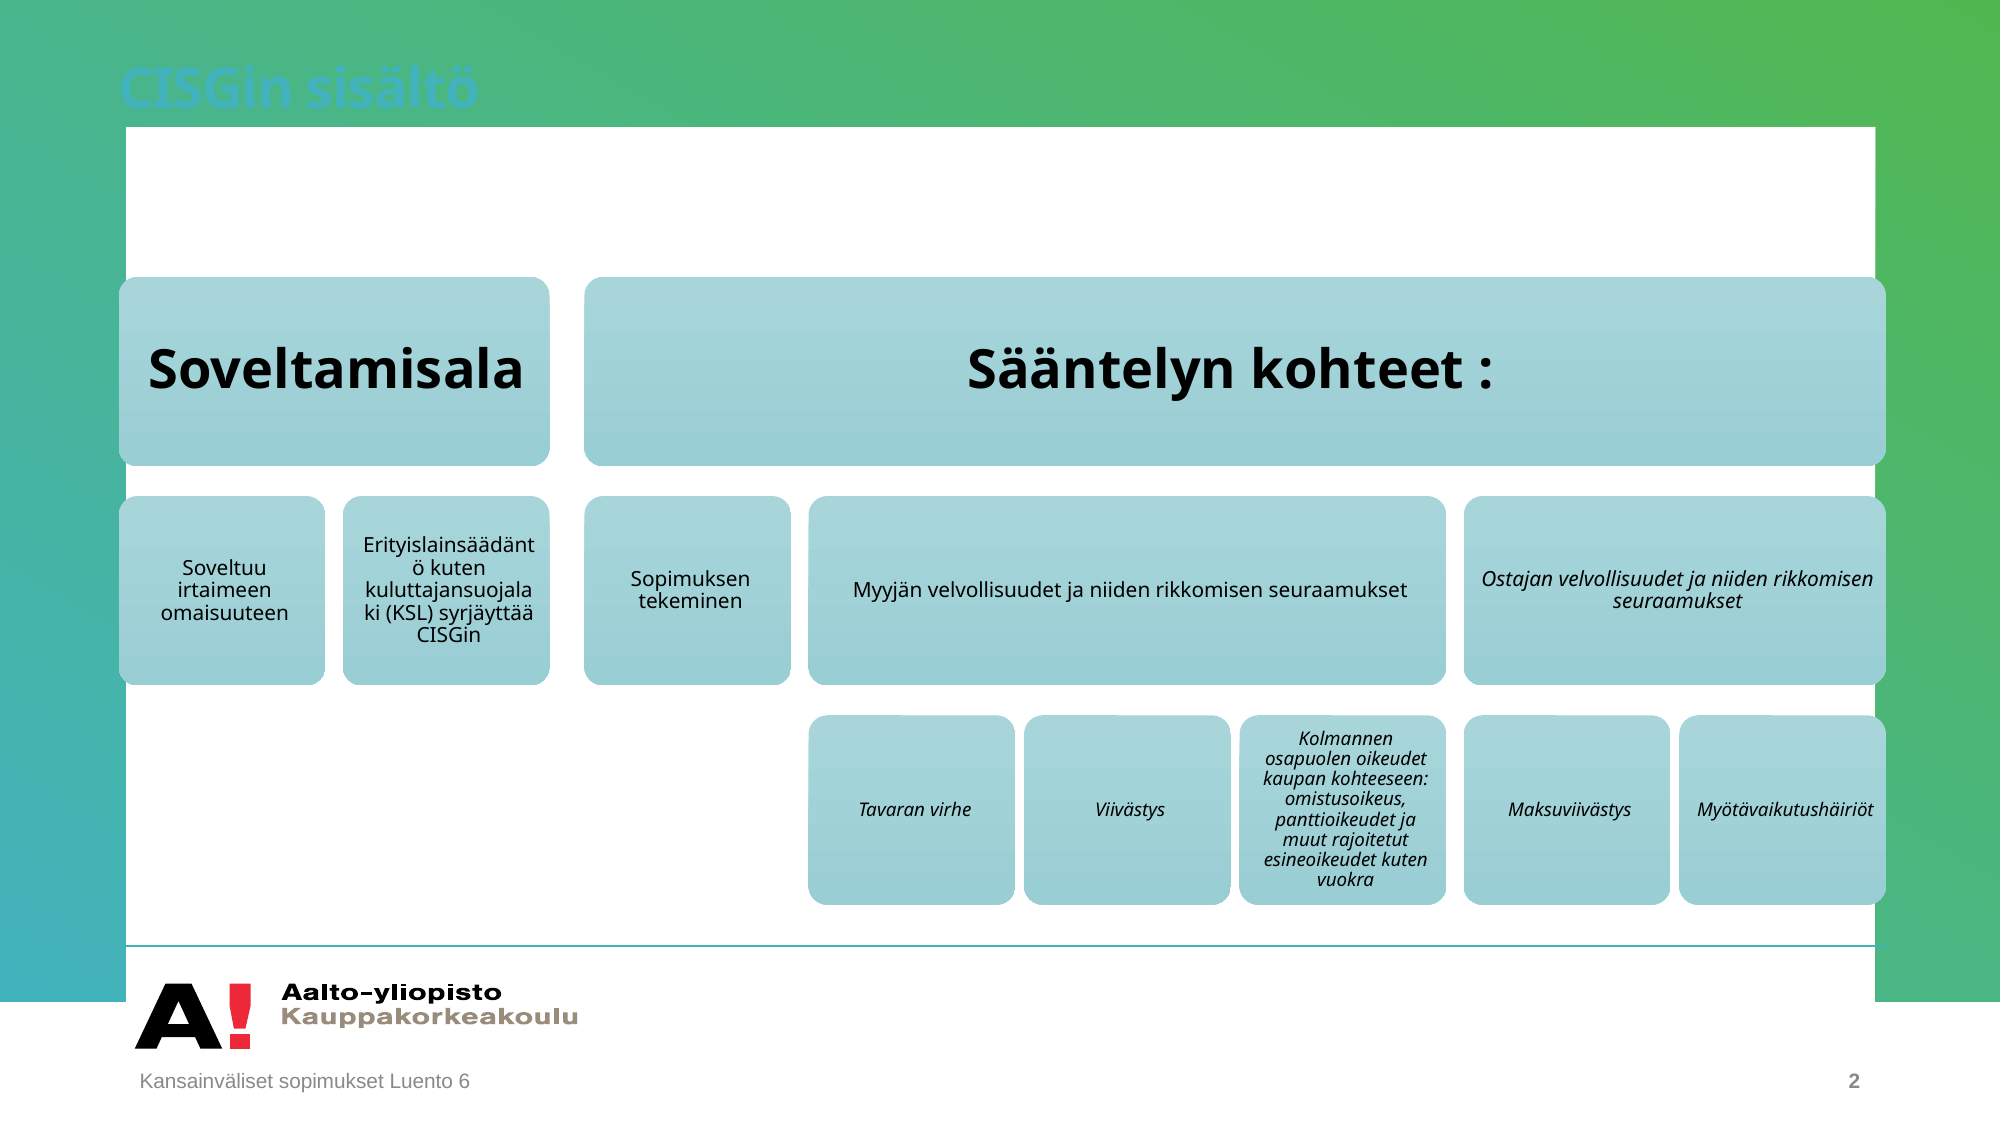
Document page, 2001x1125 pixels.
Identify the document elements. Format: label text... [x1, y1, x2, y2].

title CISGin sisältö [118, 62, 1887, 259]
slide_number 2 [1788, 1050, 1875, 1110]
footer Kansainväliset sopimukset Luento 6 [124, 1050, 1125, 1110]
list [118, 276, 1887, 905]
